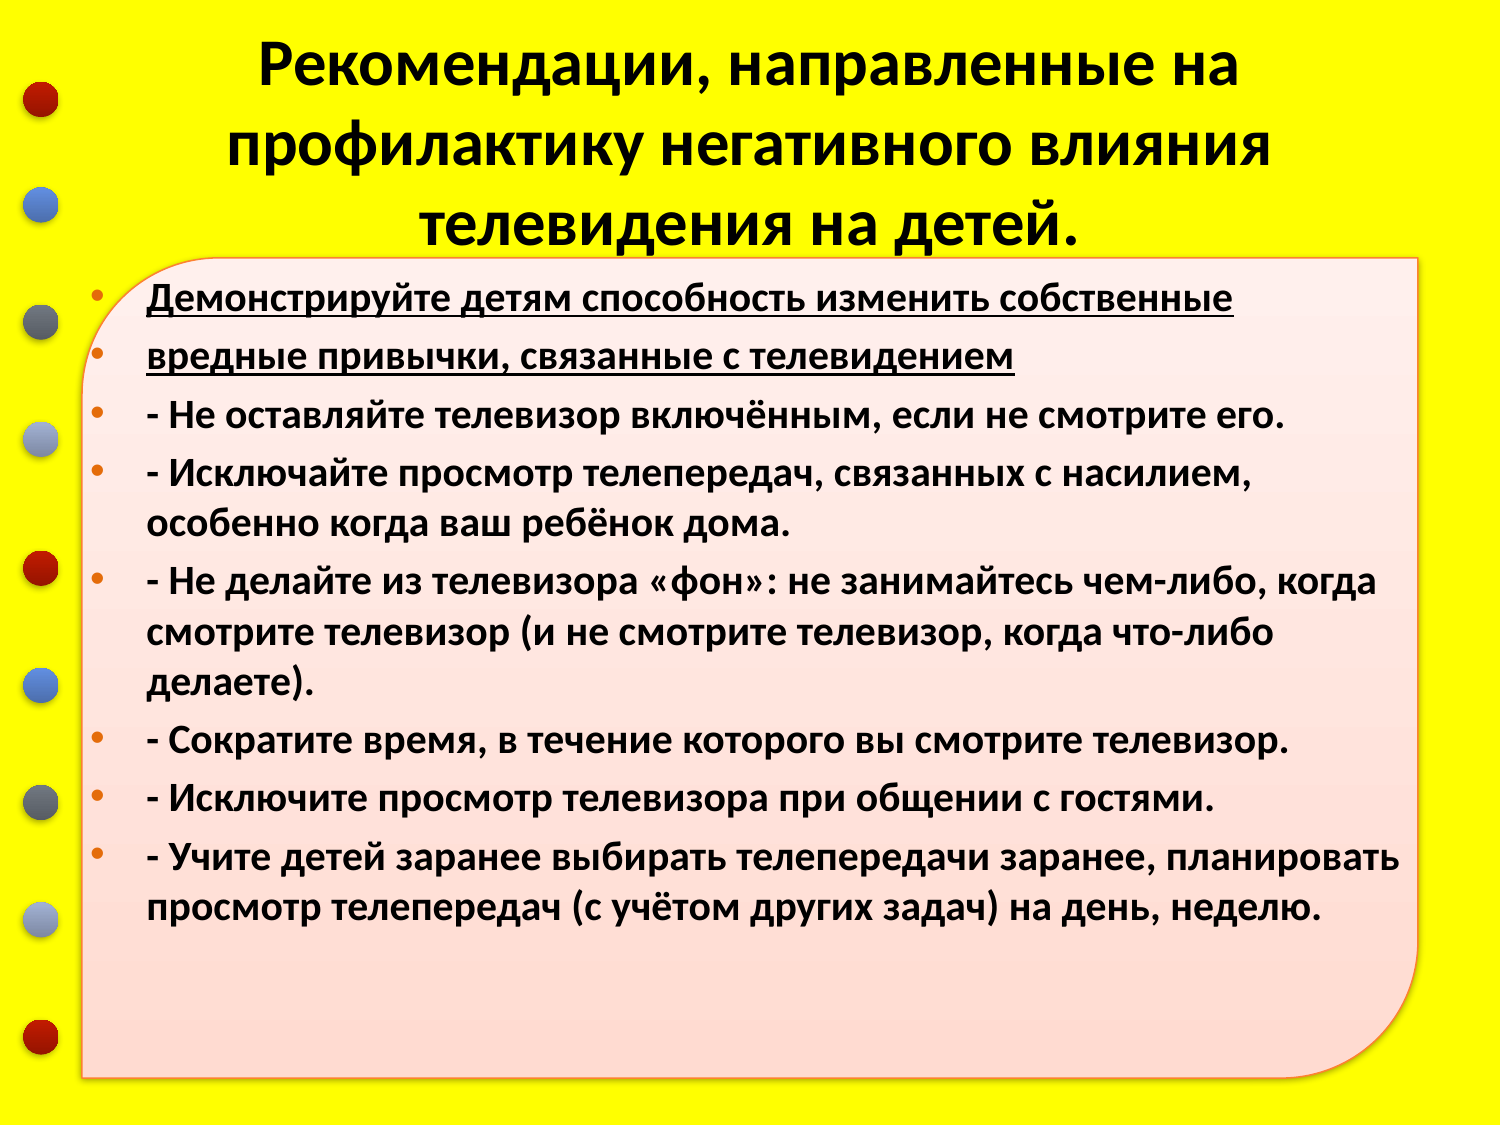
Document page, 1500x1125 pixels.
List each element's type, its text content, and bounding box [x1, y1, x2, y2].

title Рекомендации, направленные на профилактику негативного влияния телевидения на детей. [74, 44, 1426, 233]
list Демонстрируйте детям способность изменить собственные вредные привычки, связанные с телевидением - Не оставляйте телевизор включённым, если не смотрите его. - Исключайте просмотр телепередач, связанных с насилием, особенно когда ваш ребёнок дома. - Не делайте из телевизора «фон»: не занимайтесь чем-либо, когда смотрите телевизор (и не смотрите телевизор, когда что-либо делаете). - Сократите время, в течение которого вы смотрите телевизор. - Исключите просмотр телевизора при общении с гостями. - Учите детей заранее выбирать телепередачи заранее, планировать просмотр телепередач (с учётом других задач) на день, неделю. [74, 262, 1426, 1006]
